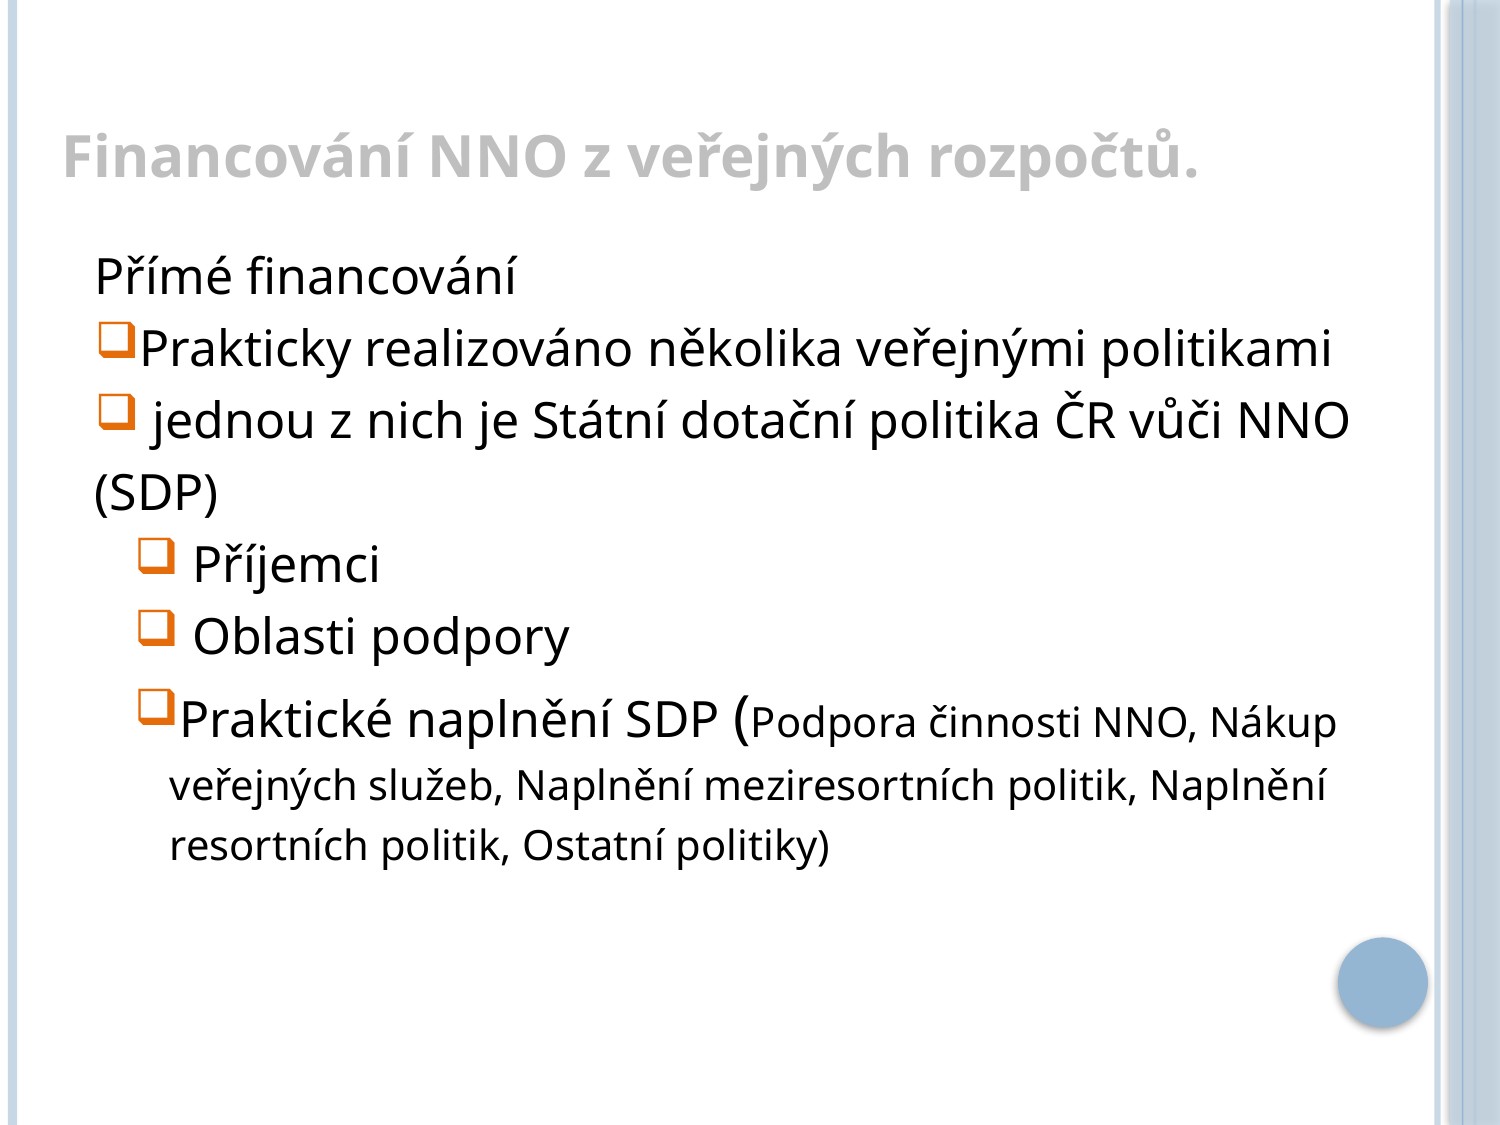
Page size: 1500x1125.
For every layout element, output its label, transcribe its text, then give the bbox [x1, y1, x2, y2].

text_box Financování NNO z veřejných rozpočtů. [46, 111, 1442, 196]
text_box Přímé financování Prakticky realizováno několika veřejnými politikami jednou z nich je Státní dotační politika ČR vůči NNO (SDP) Příjemci Oblasti podpory Praktické naplnění SDP (Podpora činnosti NNO, Nákup veřejných služeb, Naplnění meziresortních politik, Naplnění resortních politik, Ostatní politiky) [80, 225, 1452, 937]
